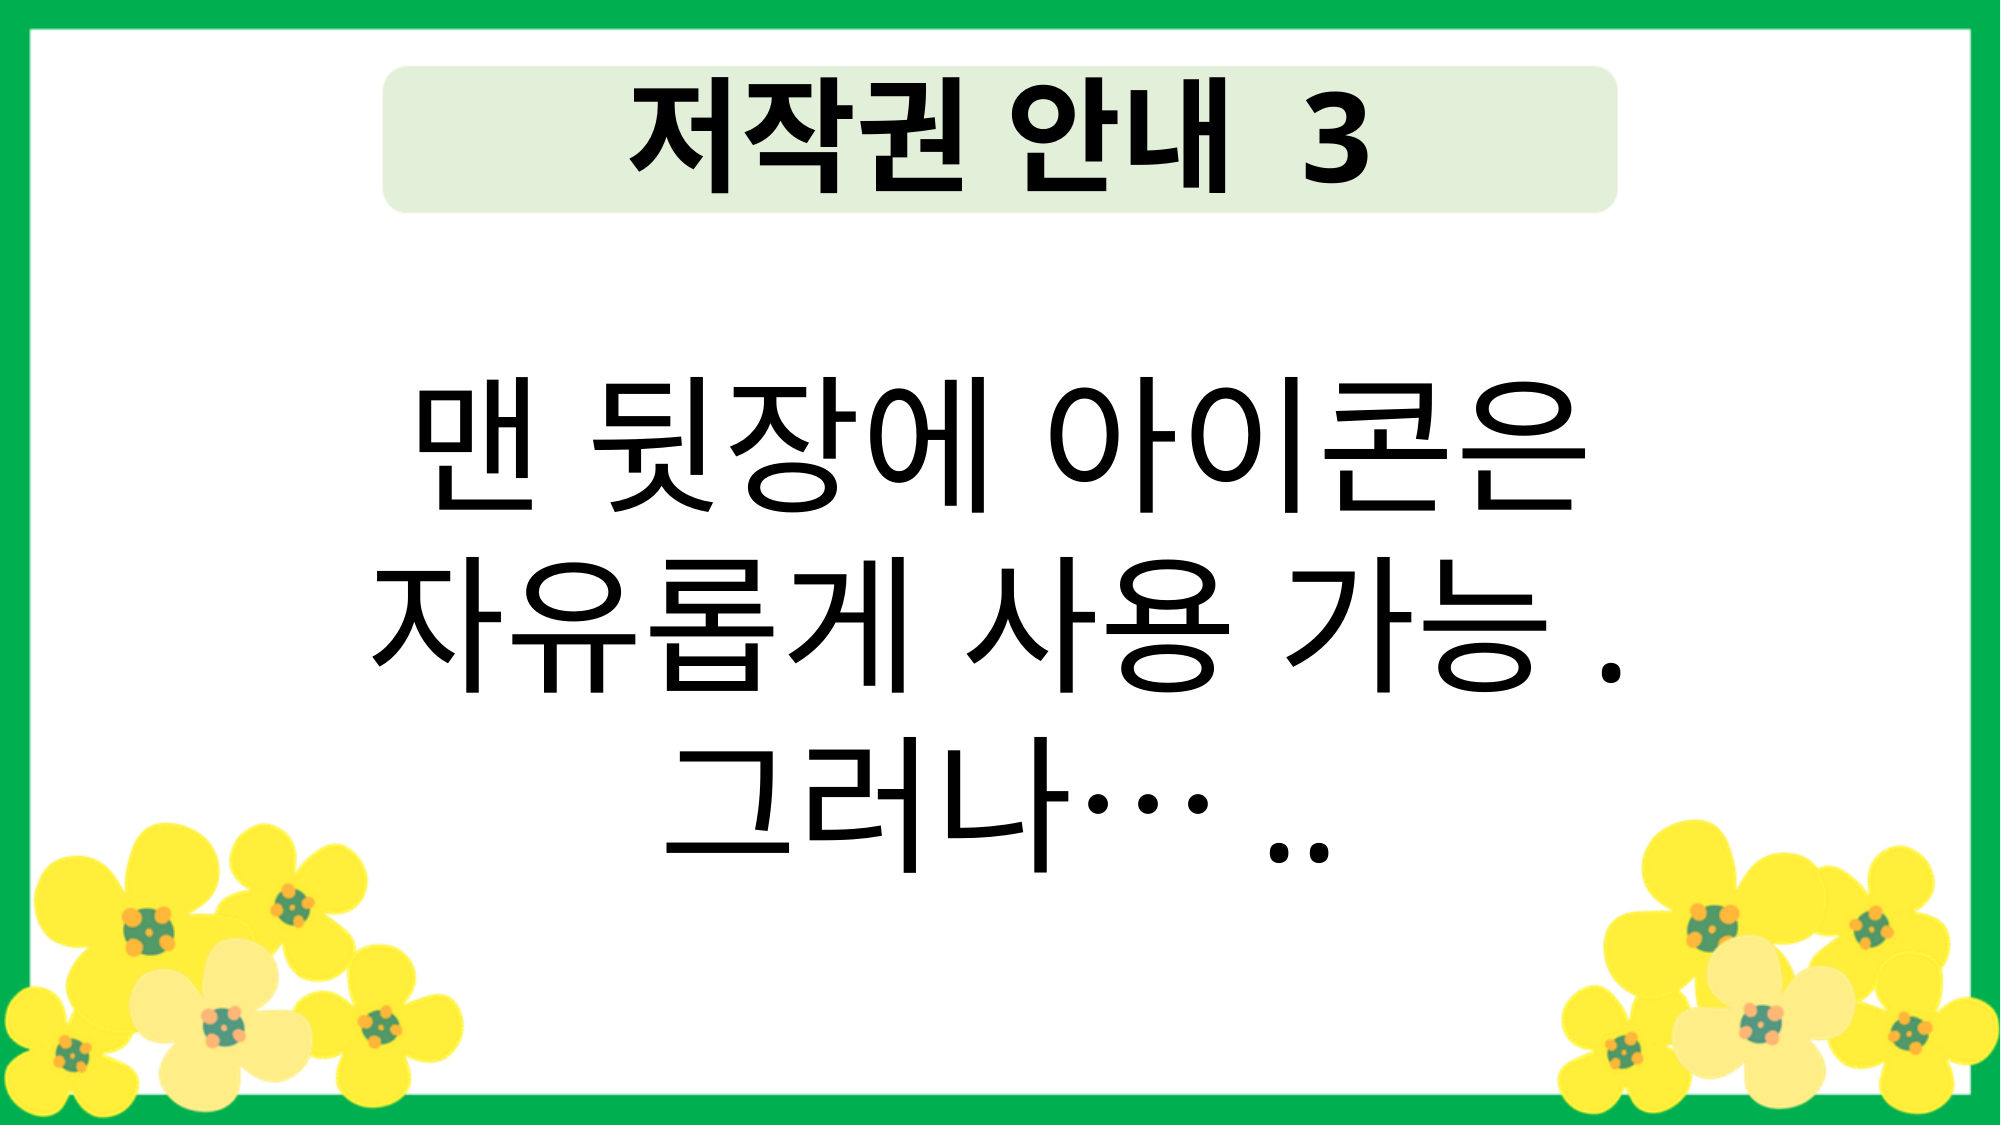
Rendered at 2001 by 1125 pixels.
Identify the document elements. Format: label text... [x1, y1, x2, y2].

text_box 맨 뒷장에 아이콘은 자유롭게 사용 가능. 그러나….. [353, 343, 1647, 899]
picture [0, 0, 2001, 1125]
text_box 저작권 안내 3 [611, 49, 1388, 215]
